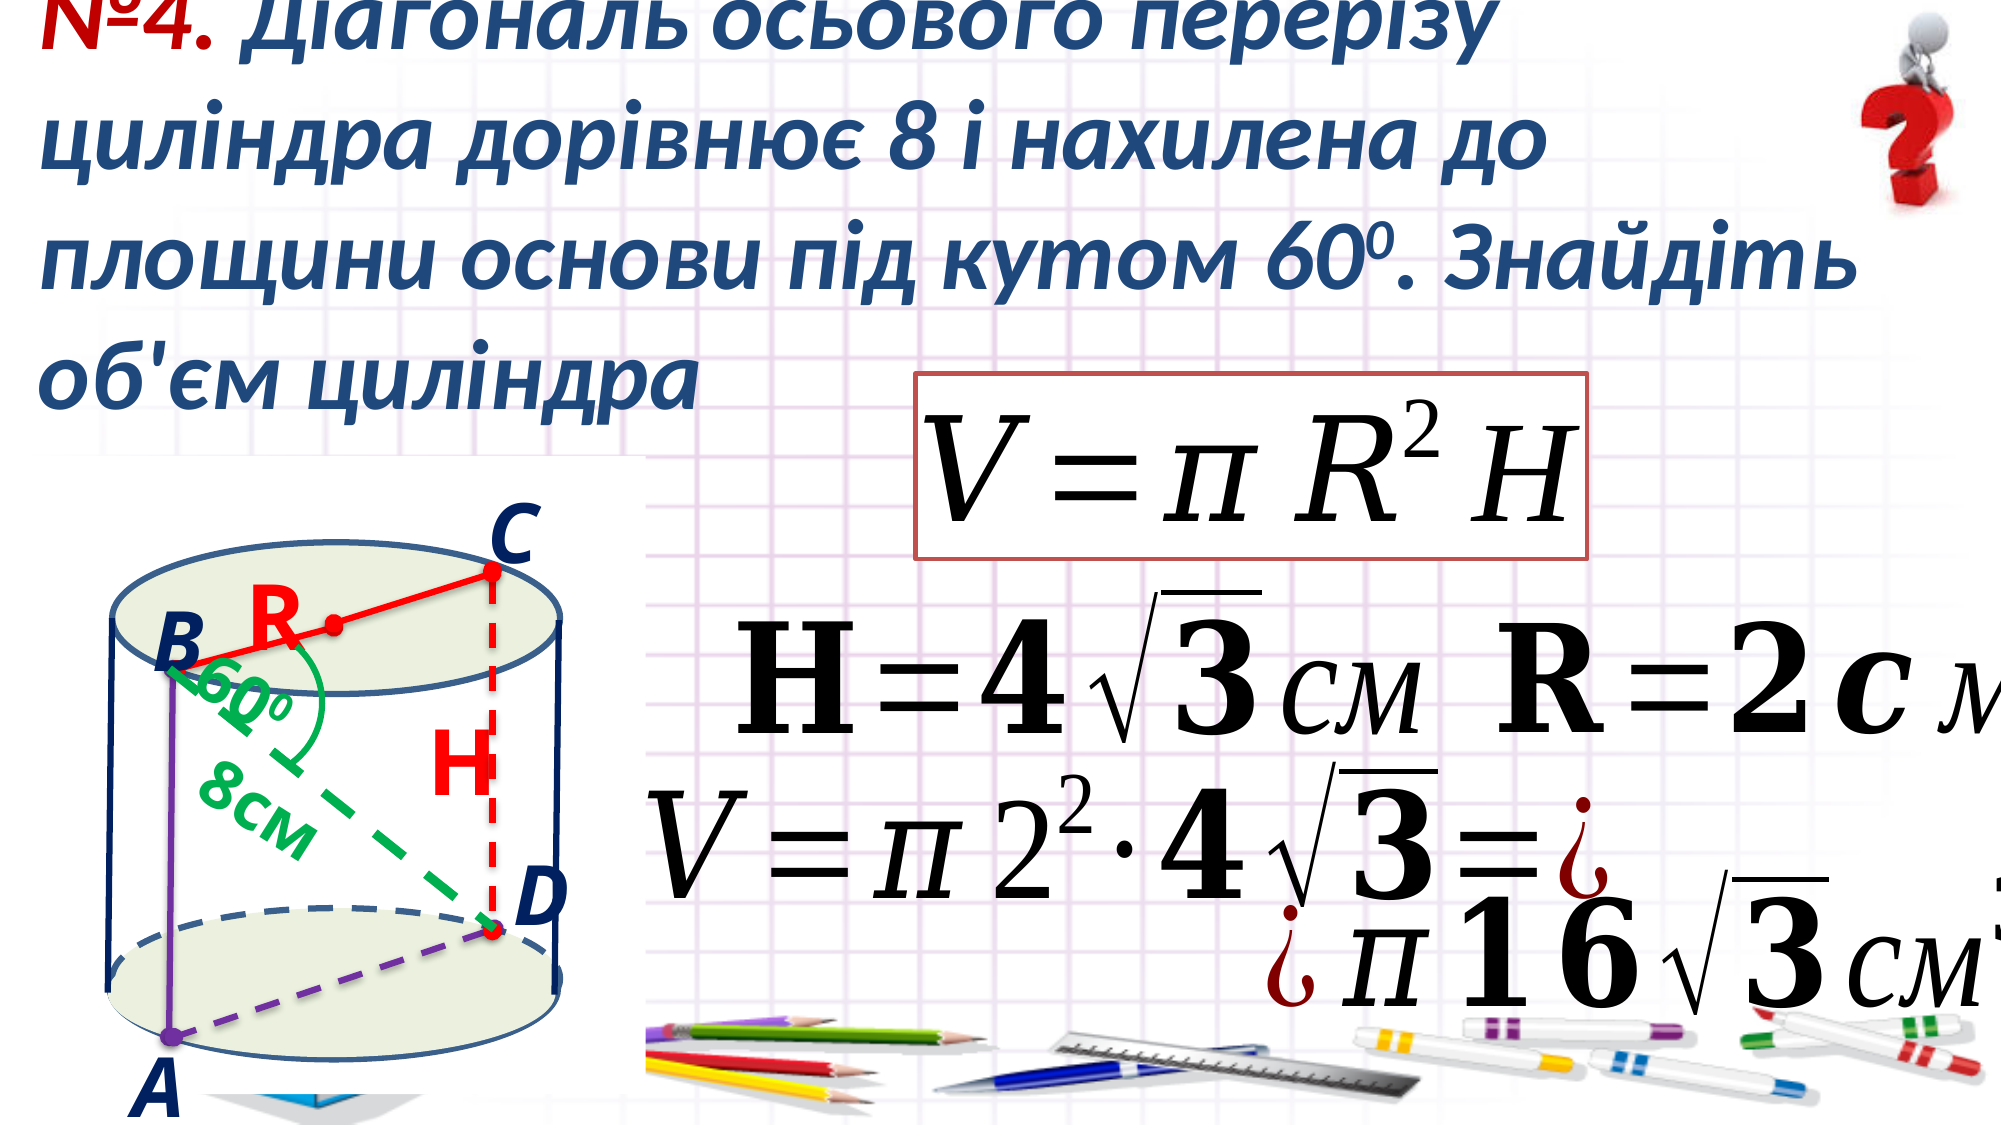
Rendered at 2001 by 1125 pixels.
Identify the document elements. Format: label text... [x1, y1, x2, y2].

title №4. Діагональ осьового перерізу циліндра дорівнює 8 і нахилена до площини основи під кутом 600. Знайдіть об'єм циліндра [22, 95, 1913, 284]
picture [0, 0, 2001, 1125]
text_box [0, 455, 646, 1125]
